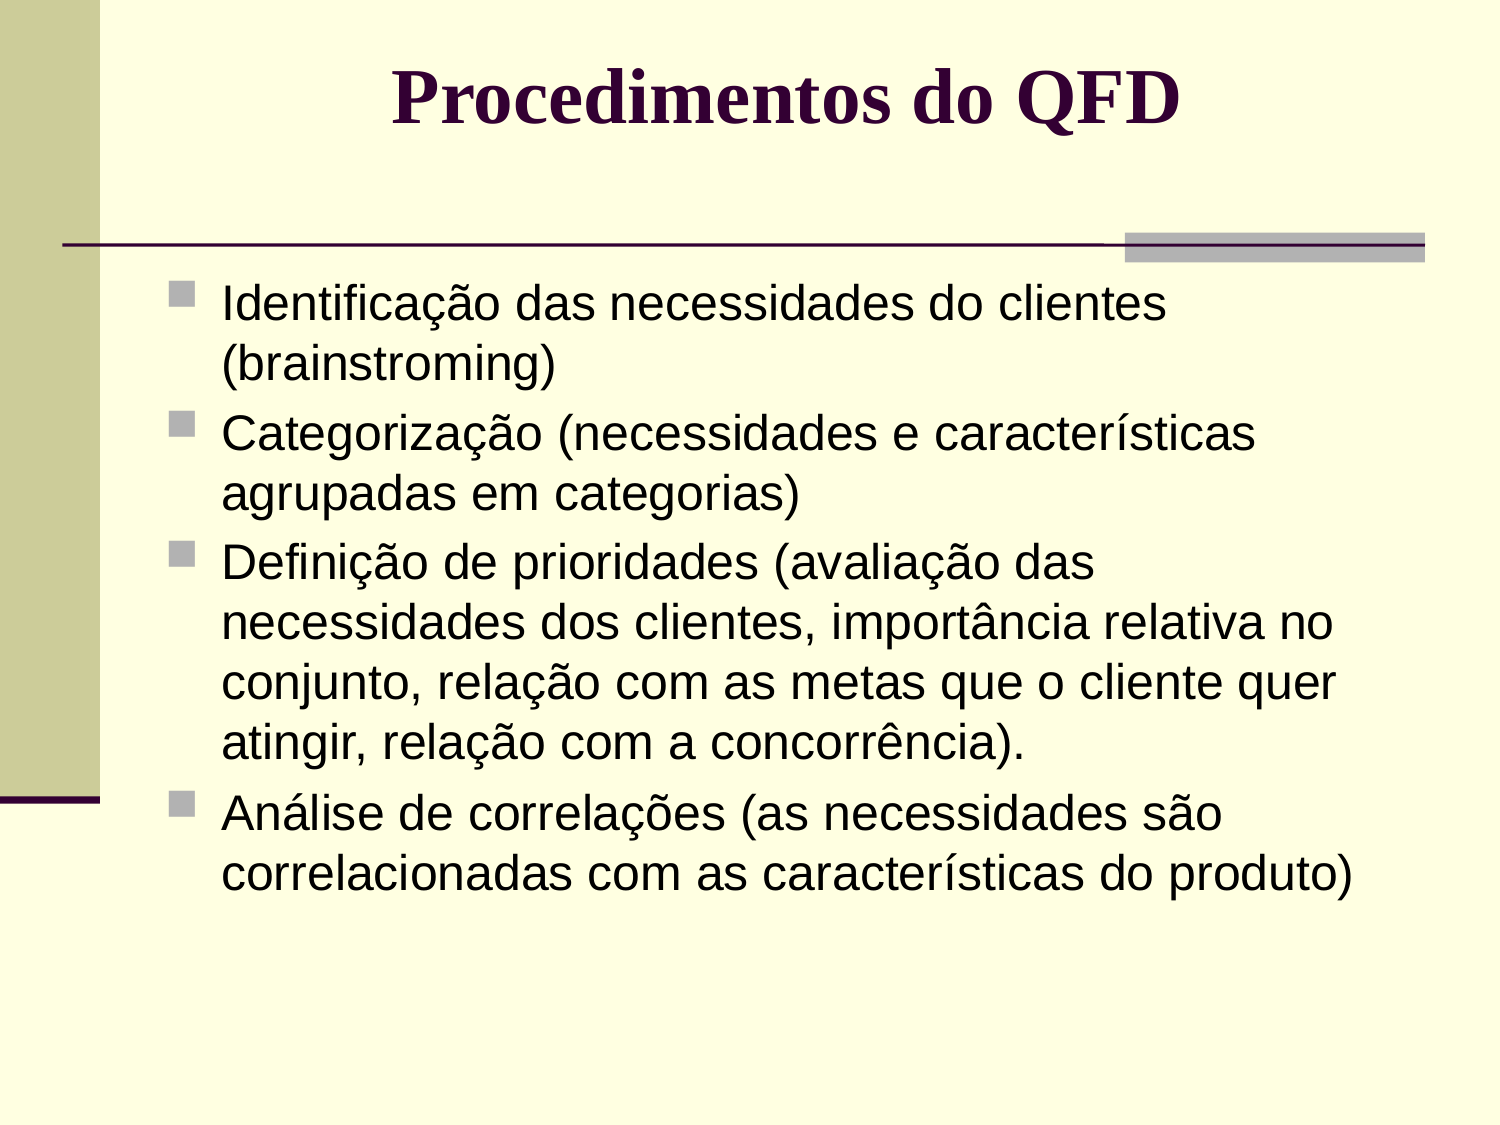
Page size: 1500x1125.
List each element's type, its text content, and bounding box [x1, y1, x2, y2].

title Procedimentos do QFD [149, 45, 1426, 234]
list Identificação das necessidades do clientes (brainstroming) Categorização (necessidades e características agrupadas em categorias) Definição de prioridades (avaliação das necessidades dos clientes, importância relativa no conjunto, relação com as metas que o cliente quer atingir, relação com a concorrência). Análise de correlações (as necessidades são correlacionadas com as características do produto) [149, 262, 1426, 1006]
